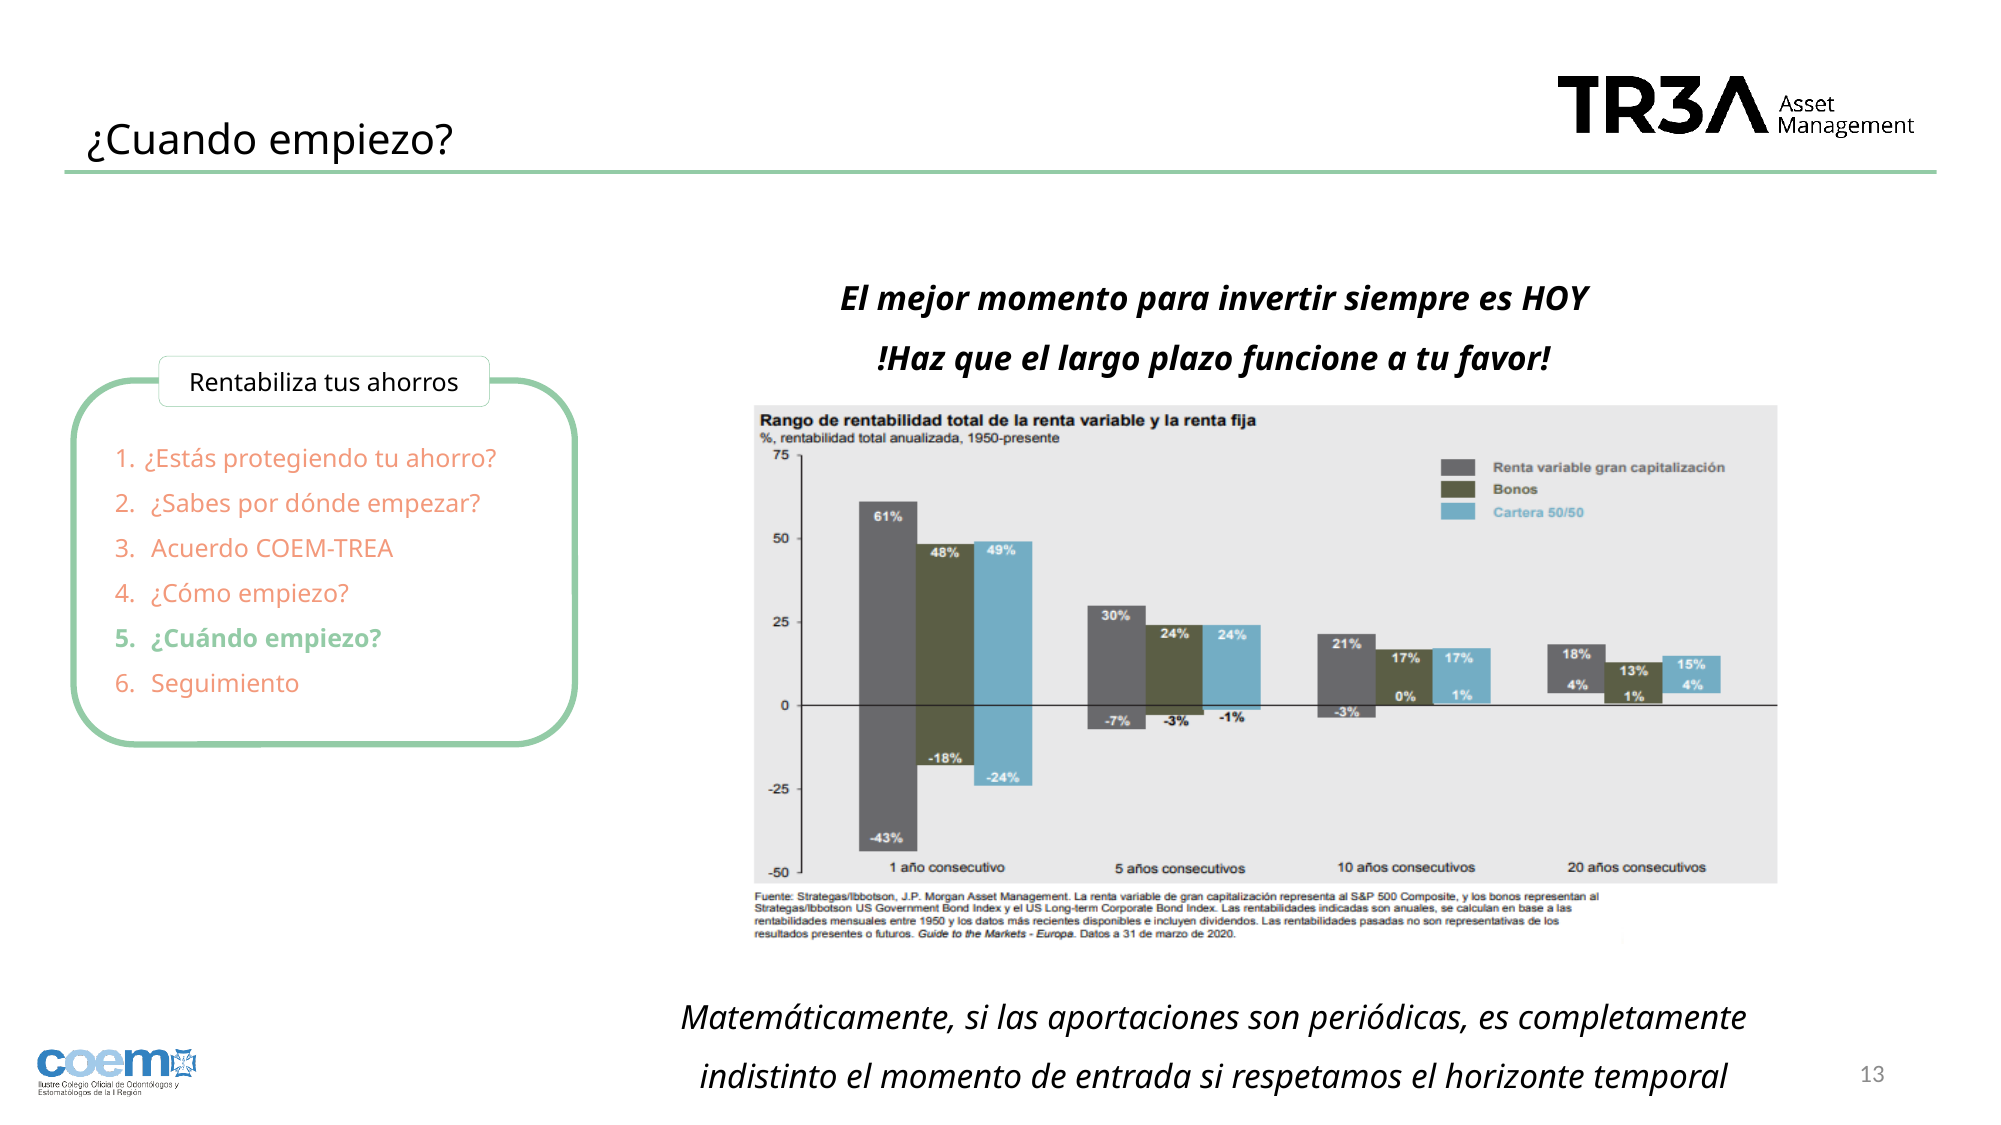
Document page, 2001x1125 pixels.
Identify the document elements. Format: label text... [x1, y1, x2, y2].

text_box Rentabiliza tus ahorros [156, 353, 492, 409]
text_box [749, 403, 1821, 961]
slide_number 13 [1803, 1042, 1900, 1103]
text_box ¿Estás protegiendo tu ahorro? ¿Sabes por dónde empezar? Acuerdo COEM-TREA ¿Cómo empiezo? ¿Cuándo empiezo? Seguimiento [73, 380, 575, 745]
picture [63, 170, 1937, 174]
text_box ¿Cuando empiezo? [87, 112, 1462, 163]
text_box El mejor momento para invertir siempre es HOY !Haz que el largo plazo funcione a tu favor! Matemáticamente, si las aportaciones son periódicas, es completamente indistinto el momento de entrada si respetamos el horizonte temporal [626, 249, 1803, 1125]
picture [1558, 76, 1914, 138]
picture [24, 1026, 209, 1119]
